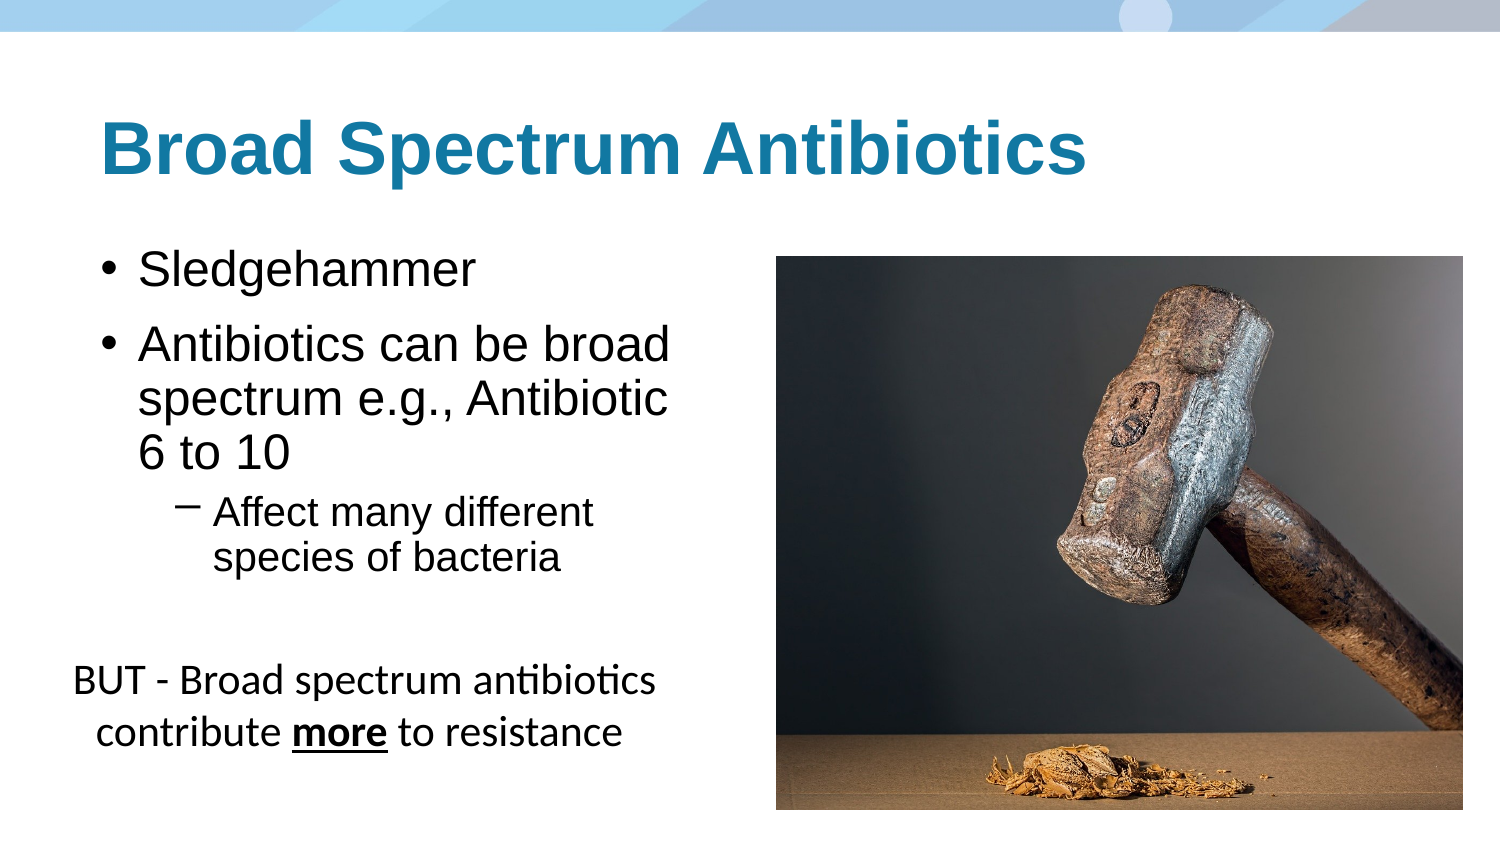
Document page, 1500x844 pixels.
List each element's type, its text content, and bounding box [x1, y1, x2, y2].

list Sledgehammer Antibiotics can be broad spectrum e.g., Antibiotic 6 to 10 Affect many different species of bacteria [100, 235, 715, 668]
title Broad Spectrum Antibiotics [100, 102, 1394, 200]
picture [0, 0, 1500, 32]
text_box BUT - Broad spectrum antibiotics contribute more to resistance [53, 643, 677, 806]
picture [776, 256, 1463, 810]
